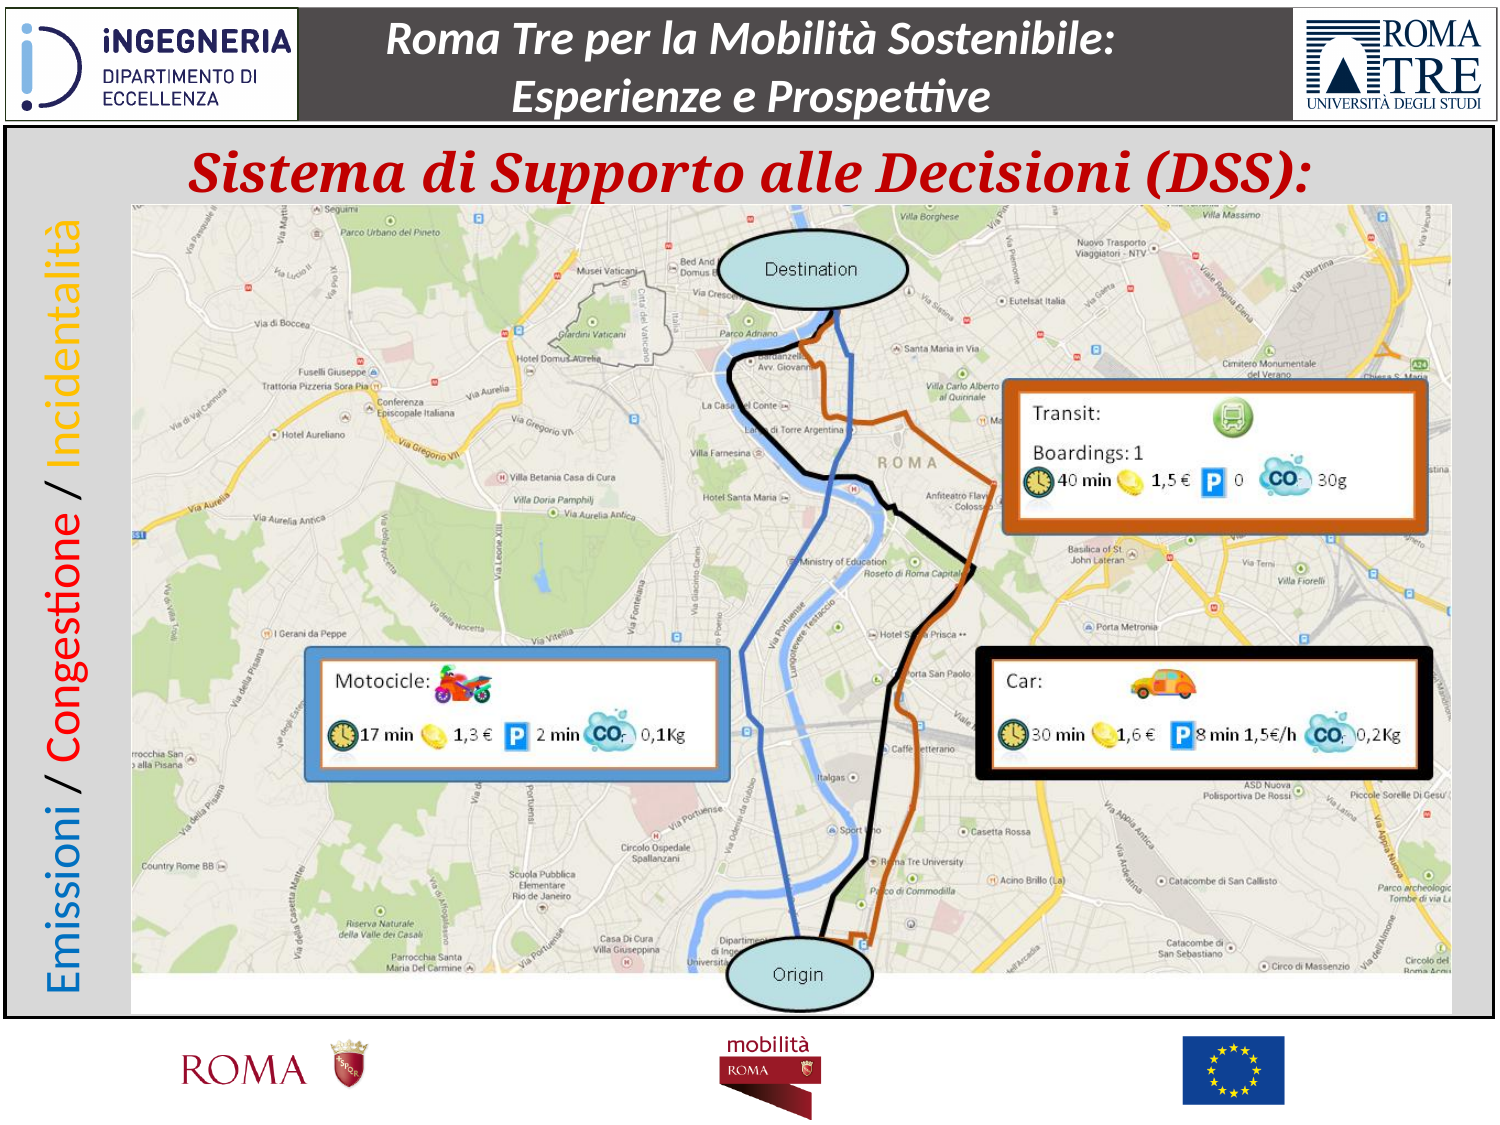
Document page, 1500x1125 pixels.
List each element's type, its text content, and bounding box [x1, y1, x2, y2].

picture [131, 204, 1453, 1014]
text_box Sistema di Supporto alle Decisioni (DSS): [6, 130, 1498, 212]
text_box [5, 128, 1494, 1018]
picture [105, 1027, 1315, 1120]
text_box Emissioni / Congestione / Incidentalità [21, 200, 98, 1015]
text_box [4, 7, 1498, 122]
